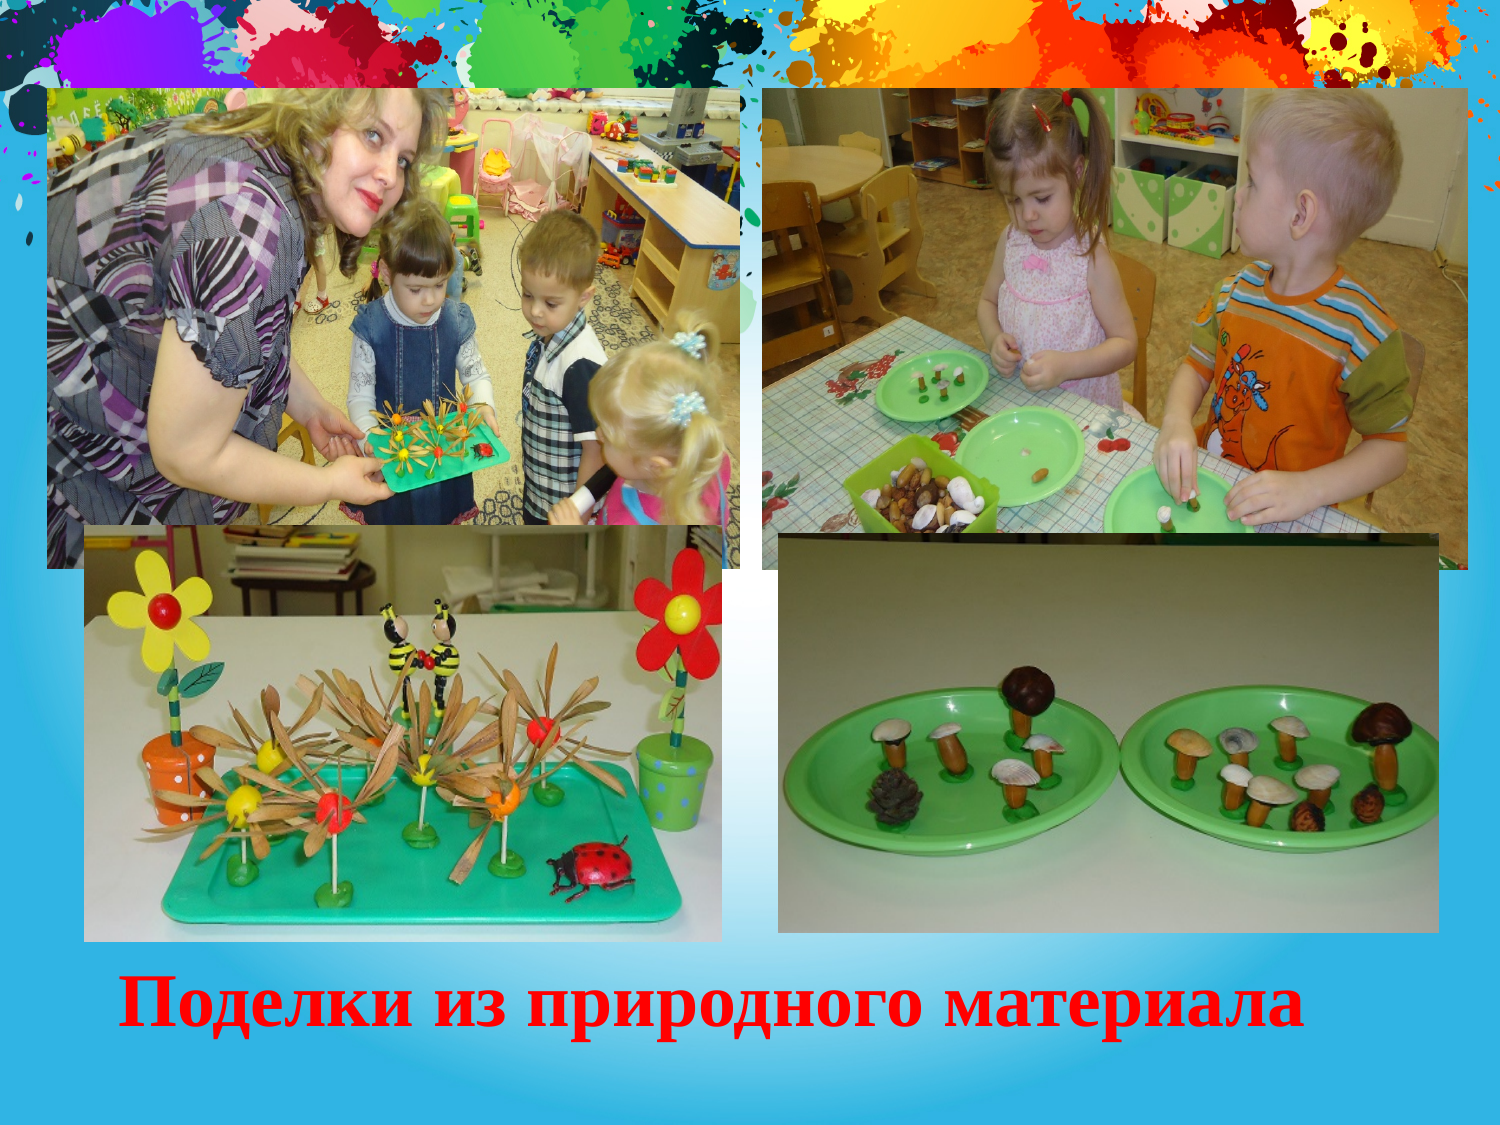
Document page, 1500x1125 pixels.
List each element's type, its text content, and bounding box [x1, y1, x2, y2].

picture [0, 0, 1500, 1125]
title Поделки из природного материала [103, 919, 1397, 1085]
